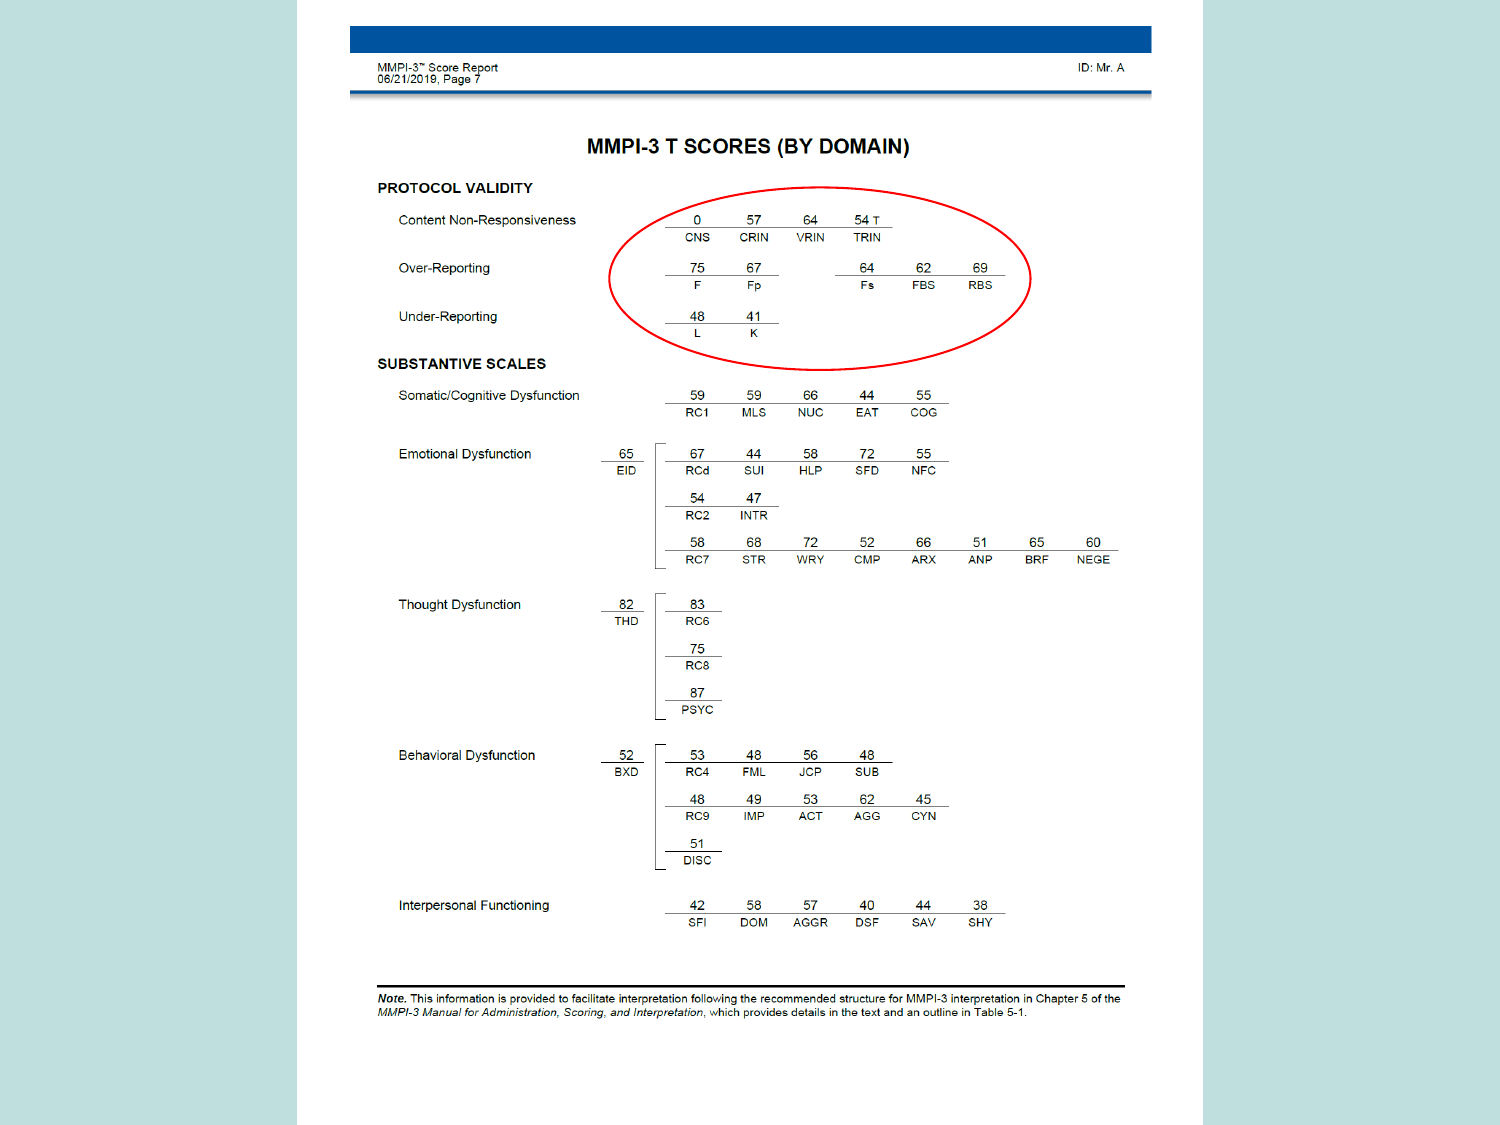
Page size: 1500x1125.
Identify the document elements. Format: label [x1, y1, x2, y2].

picture [297, 0, 1203, 1125]
